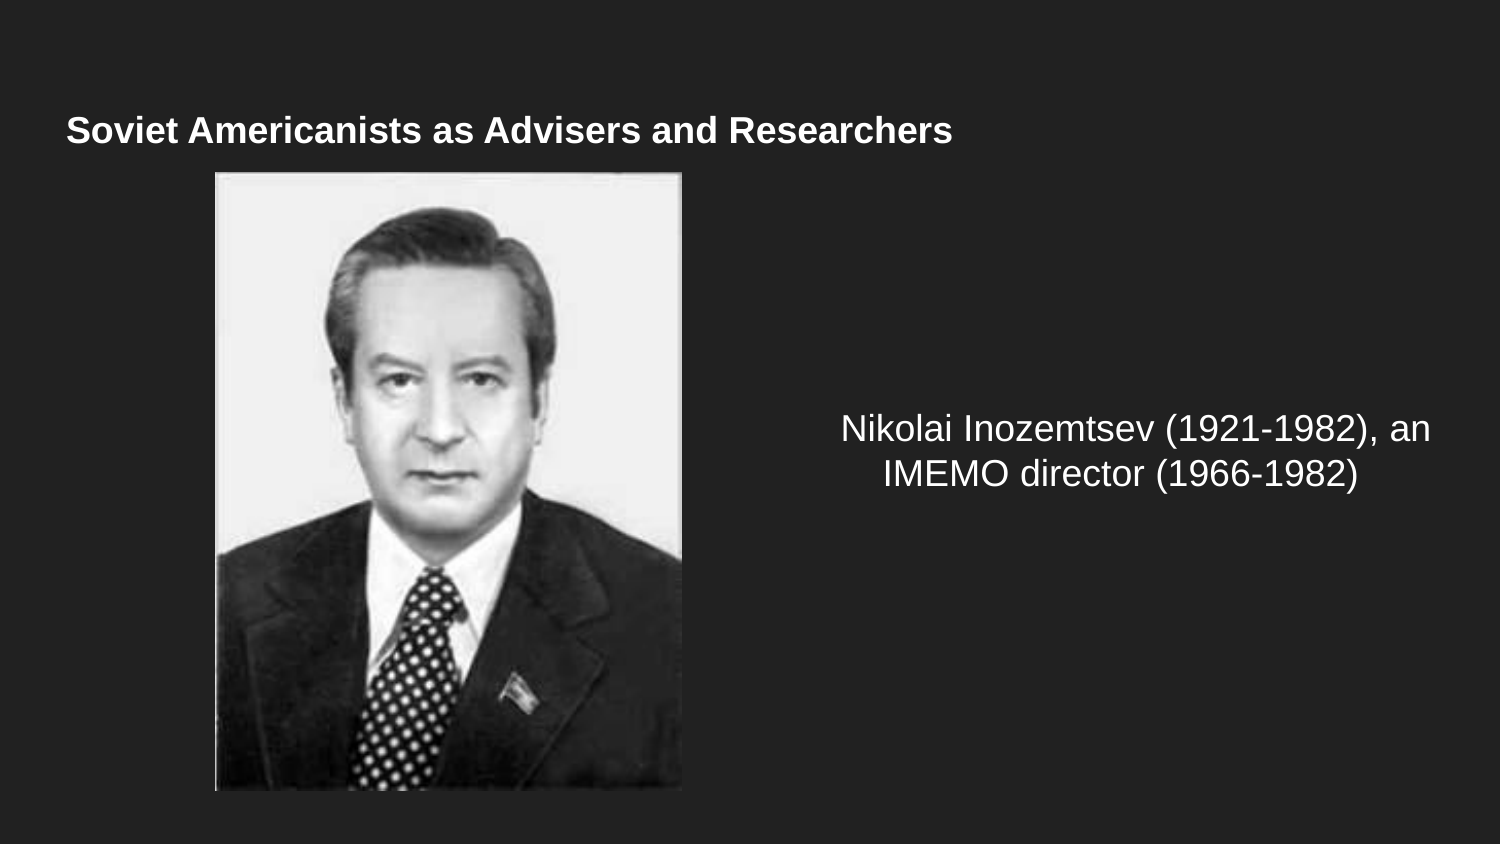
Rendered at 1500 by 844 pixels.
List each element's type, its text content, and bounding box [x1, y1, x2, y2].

title Soviet Americanists as Advisers and Researchers [51, 45, 1449, 140]
list Nikolai Inozemtsev (1921-1982), an IMEMO director (1966-1982) [792, 189, 1449, 750]
picture [214, 172, 682, 791]
